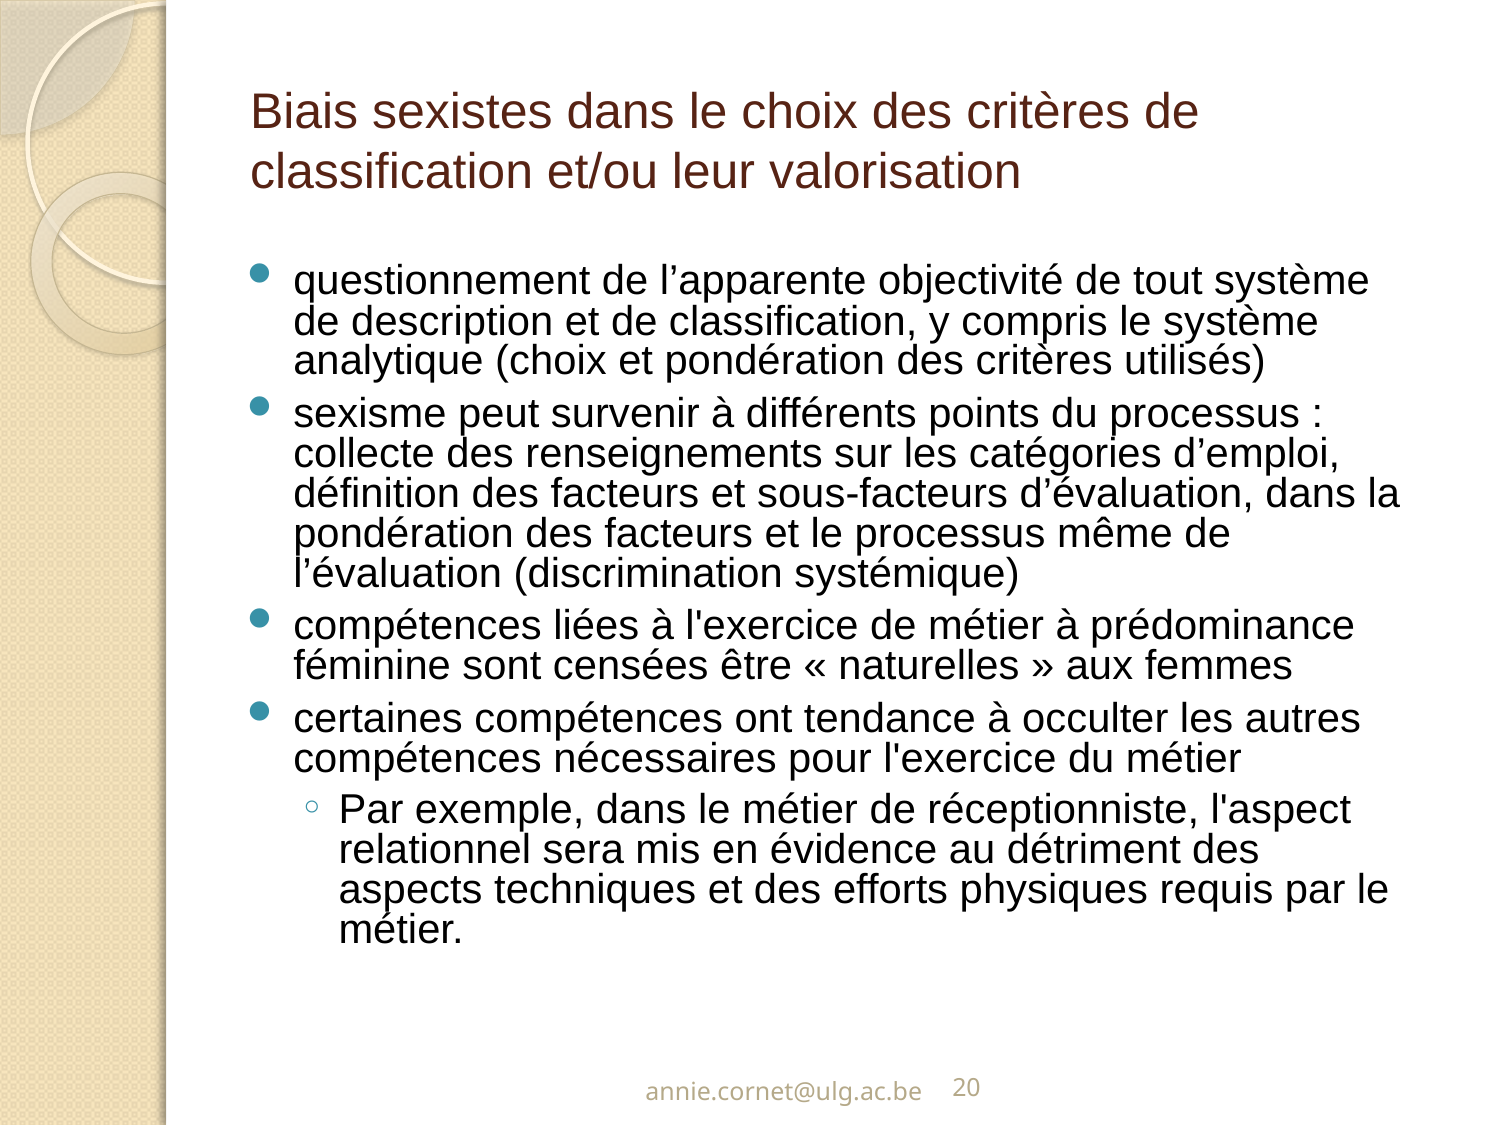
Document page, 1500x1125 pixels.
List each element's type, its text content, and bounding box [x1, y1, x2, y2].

title Biais sexistes dans le choix des critères de classification et/ou leur valorisation [235, 45, 1466, 233]
footer annie.cornet@ulg.ac.be [587, 1047, 937, 1113]
slide_number 20 [937, 1047, 1413, 1113]
list questionnement de l’apparente objectivité de tout système de description et de classification, y compris le système analytique (choix et pondération des critères utilisés) sexisme peut survenir à différents points du processus : collecte des renseignements sur les catégories d’emploi, définition des facteurs et sous-facteurs d’évaluation, dans la pondération des facteurs et le processus même de l’évaluation (discrimination systémique) compétences liées à l'exercice de métier à prédominance féminine sont censées être « naturelles » aux femmes certaines compétences ont tendance à occulter les autres compétences nécessaires pour l'exercice du métier Par exemple, dans le métier de réceptionniste, l'aspect relationnel sera mis en évidence au détriment des aspects techniques et des efforts physiques requis par le métier. [218, 255, 1425, 1047]
